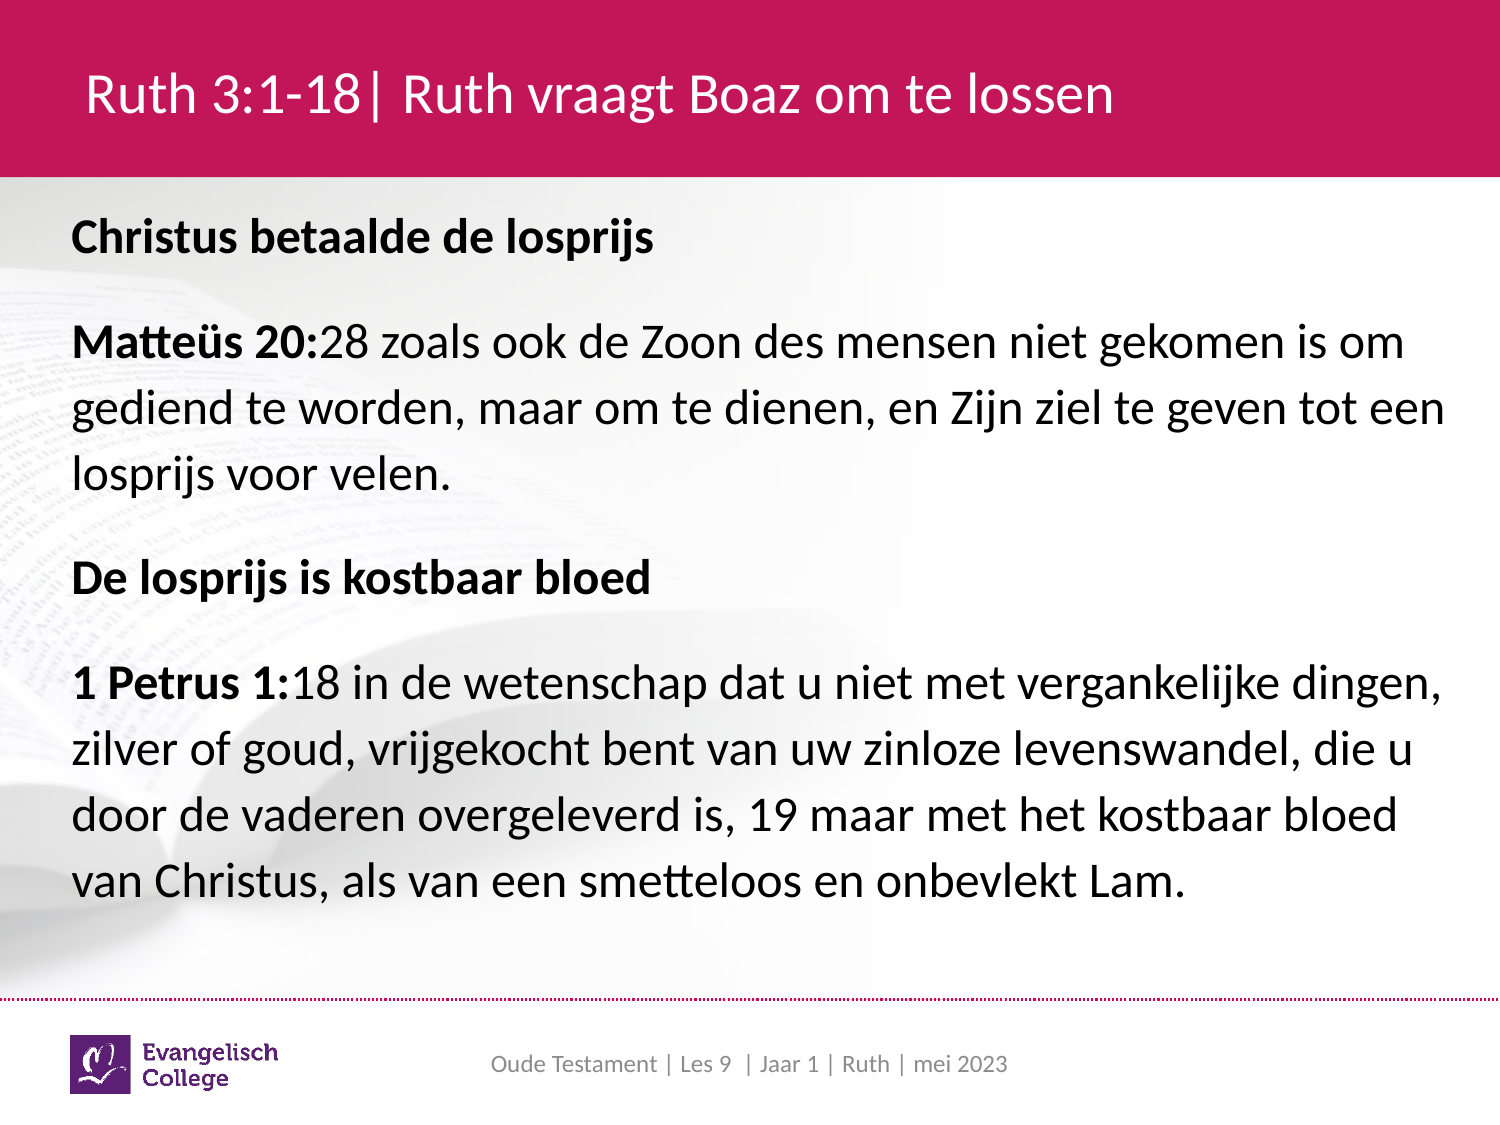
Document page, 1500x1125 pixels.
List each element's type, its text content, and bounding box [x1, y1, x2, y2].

footer Oude Testament | Les 9 | Jaar 1 | Ruth | mei 2023 [313, 1032, 1187, 1093]
picture [70, 1035, 278, 1094]
list Christus betaalde de losprijs Matteüs 20:28 zoals ook de Zoon des mensen niet gekomen is om gediend te worden, maar om te dienen, en Zijn ziel te geven tot een losprijs voor velen. De losprijs is kostbaar bloed 1 Petrus 1:18 in de wetenschap dat u niet met vergankelijke dingen, zilver of goud, vrijgekocht bent van uw zinloze levenswandel, die u door de vaderen overgeleverd is, 19 maar met het kostbaar bloed van Christus, als van een smetteloos en onbevlekt Lam. [56, 190, 1479, 959]
title Ruth 3:1-18| Ruth vraagt Boaz om te lossen [70, 30, 1430, 149]
